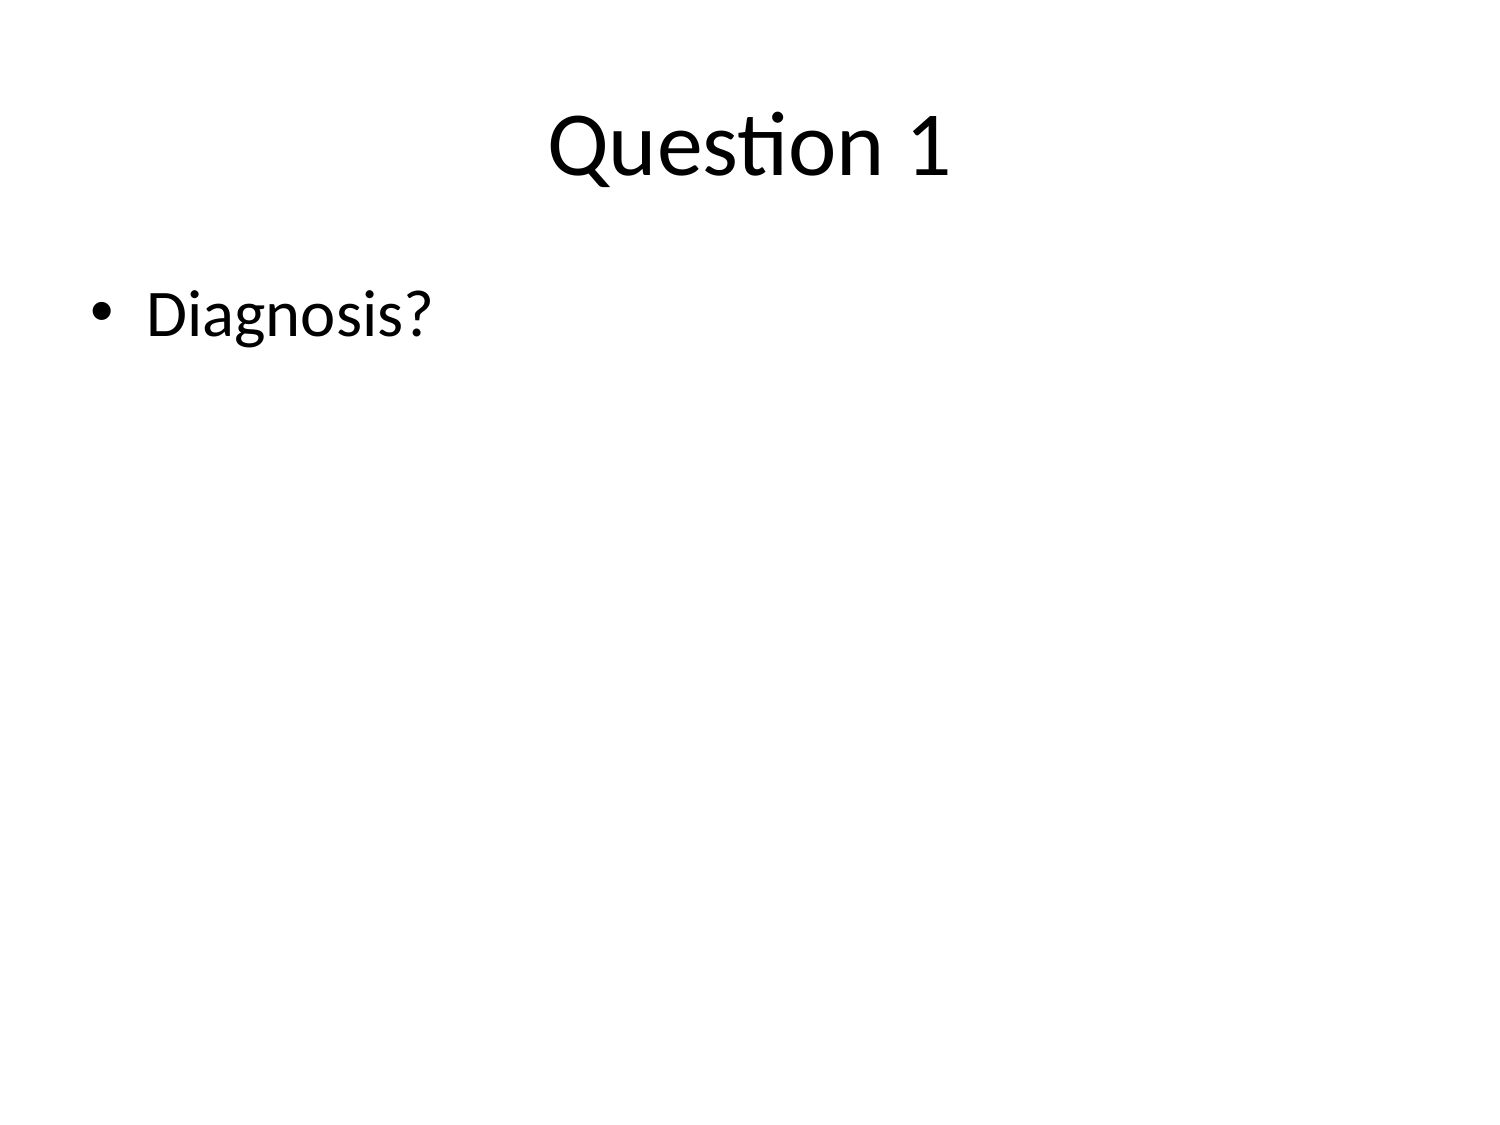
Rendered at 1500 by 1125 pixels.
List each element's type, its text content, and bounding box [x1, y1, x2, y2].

title Question 1 [75, 45, 1425, 233]
list Diagnosis? [75, 262, 1425, 1005]
